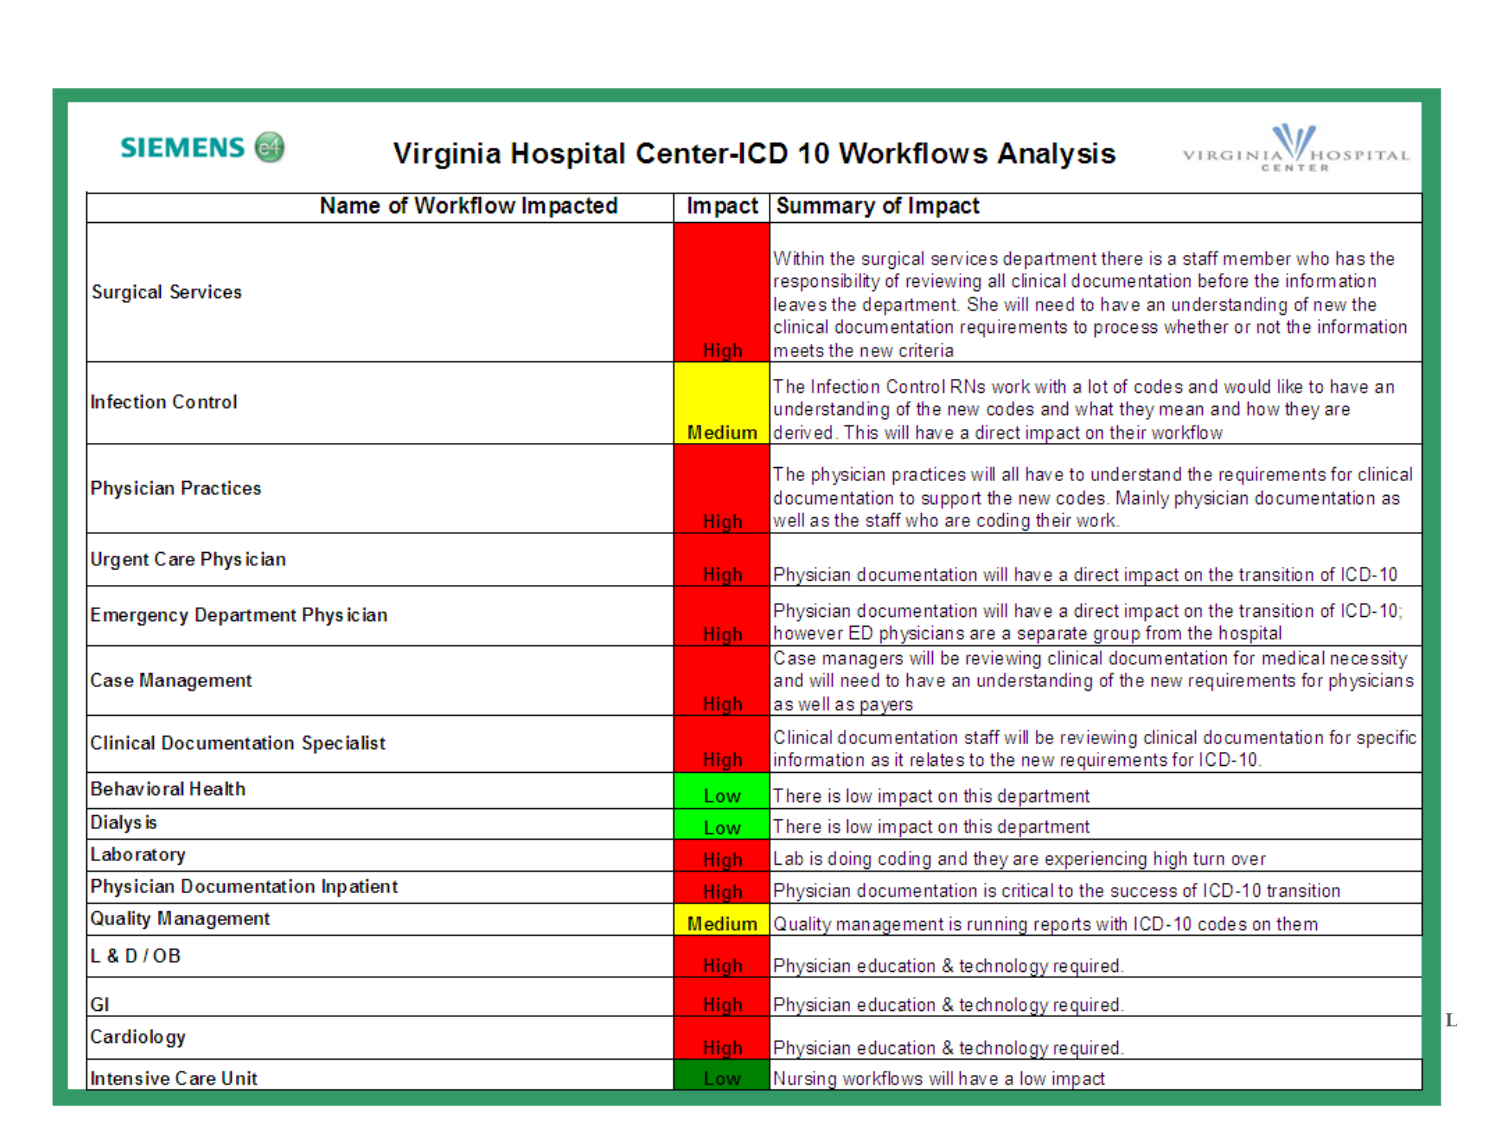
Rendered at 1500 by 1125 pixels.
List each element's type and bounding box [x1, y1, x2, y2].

picture [1444, 962, 1463, 1075]
list [49, 87, 1444, 1113]
